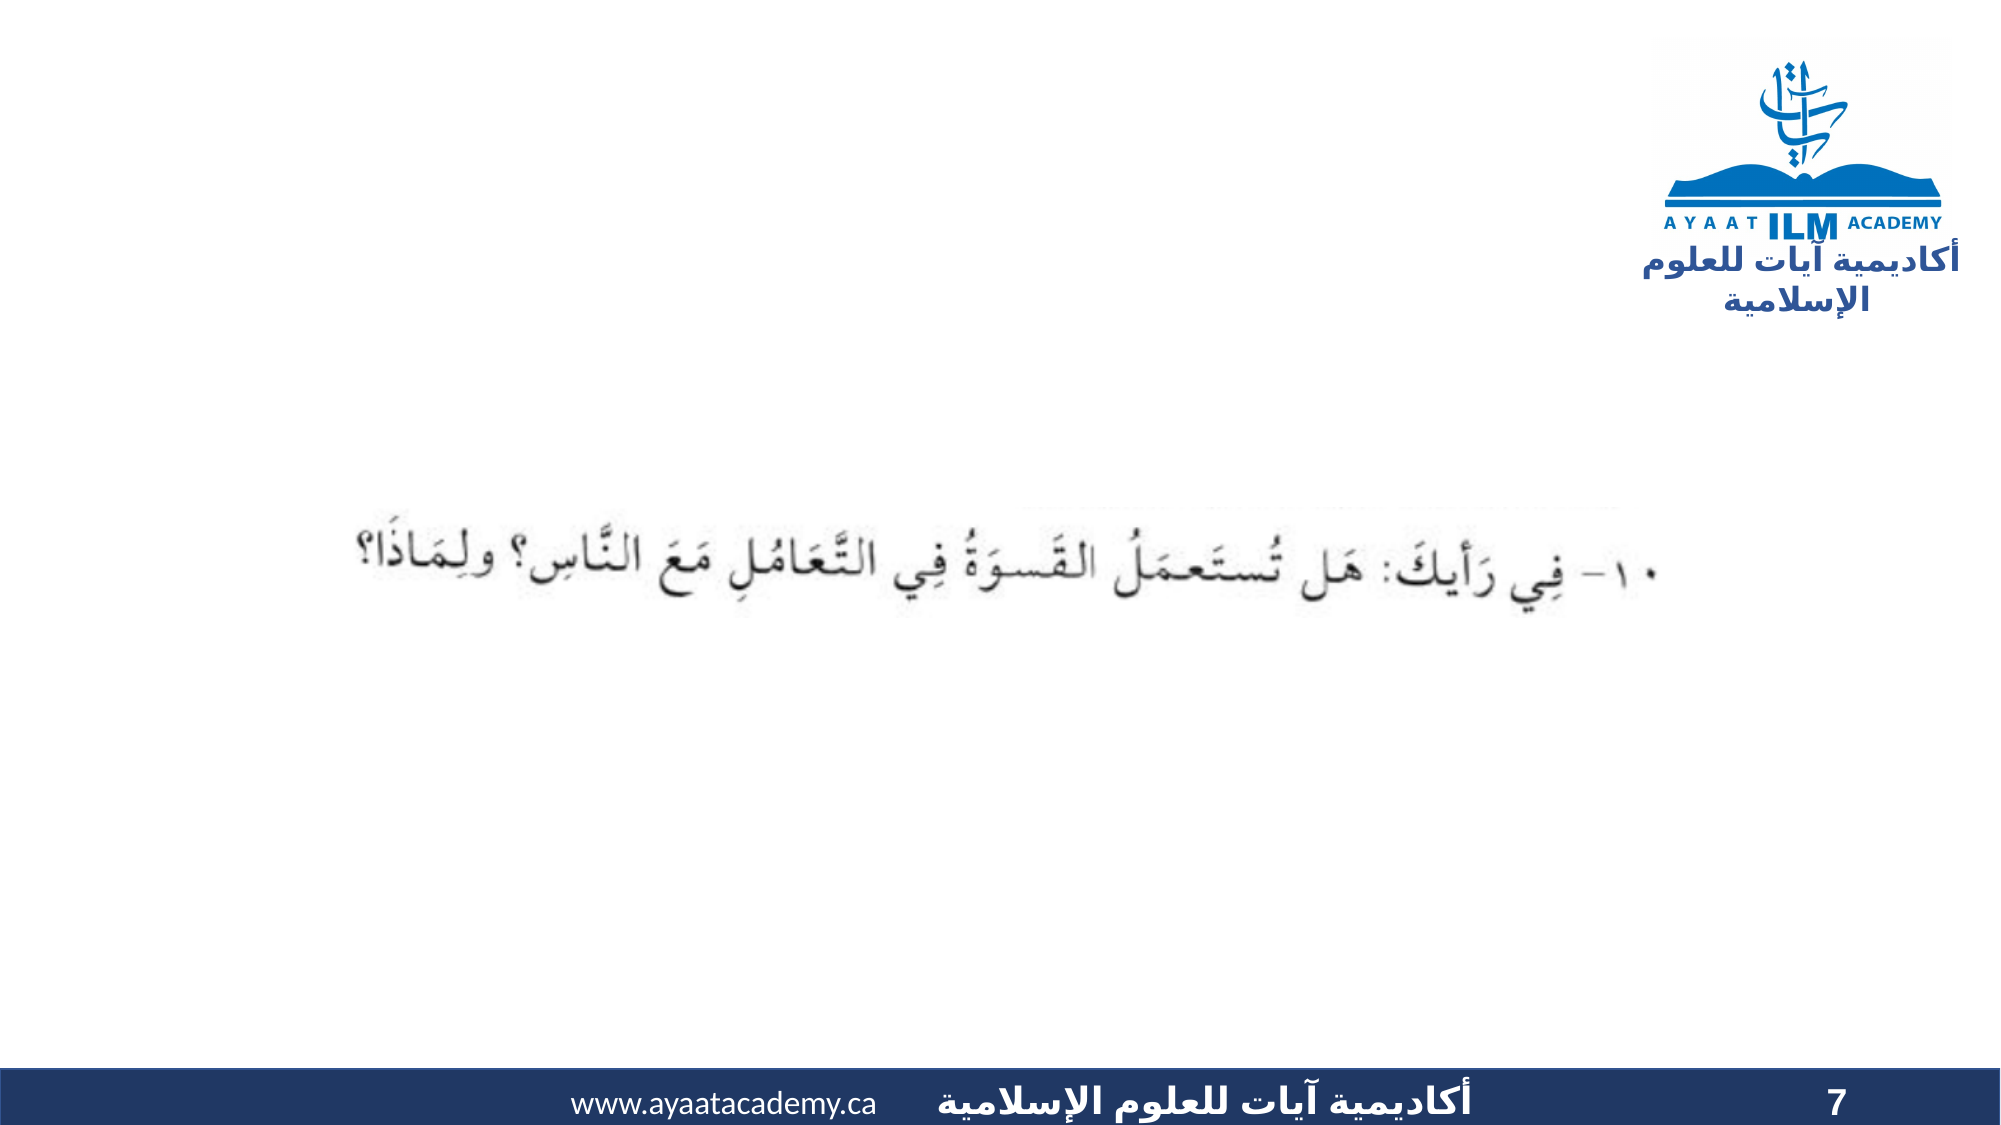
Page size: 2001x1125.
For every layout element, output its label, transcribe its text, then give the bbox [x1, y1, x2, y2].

slide_number 7 [1412, 1070, 1863, 1125]
picture [315, 507, 1685, 618]
picture [1651, 37, 1952, 257]
